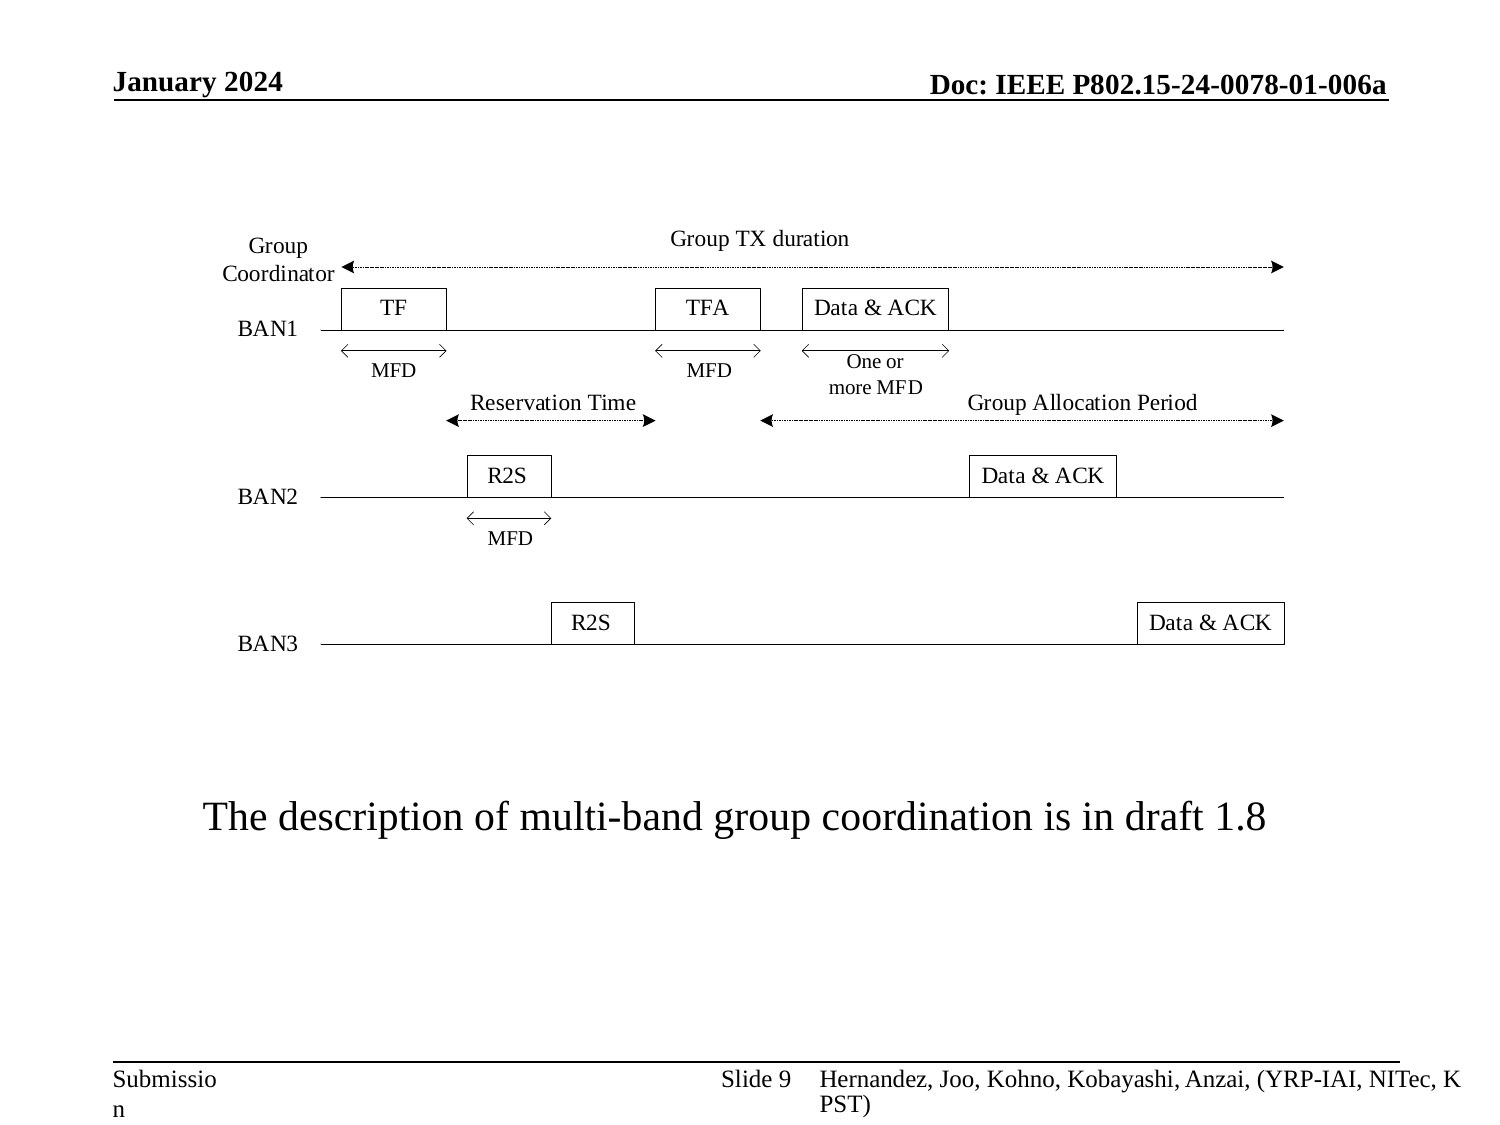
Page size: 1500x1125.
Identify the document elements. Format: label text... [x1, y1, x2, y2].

text_box The description of multi-band group coordination is in draft 1.8 [187, 781, 1283, 847]
slide_number Slide 9 [712, 1062, 801, 1093]
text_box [200, 220, 1300, 660]
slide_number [112, 62, 375, 98]
footer Hernandez, Joo, Kohno, Kobayashi, Anzai, (YRP-IAI, NITec, KPST) [819, 1062, 1472, 1109]
